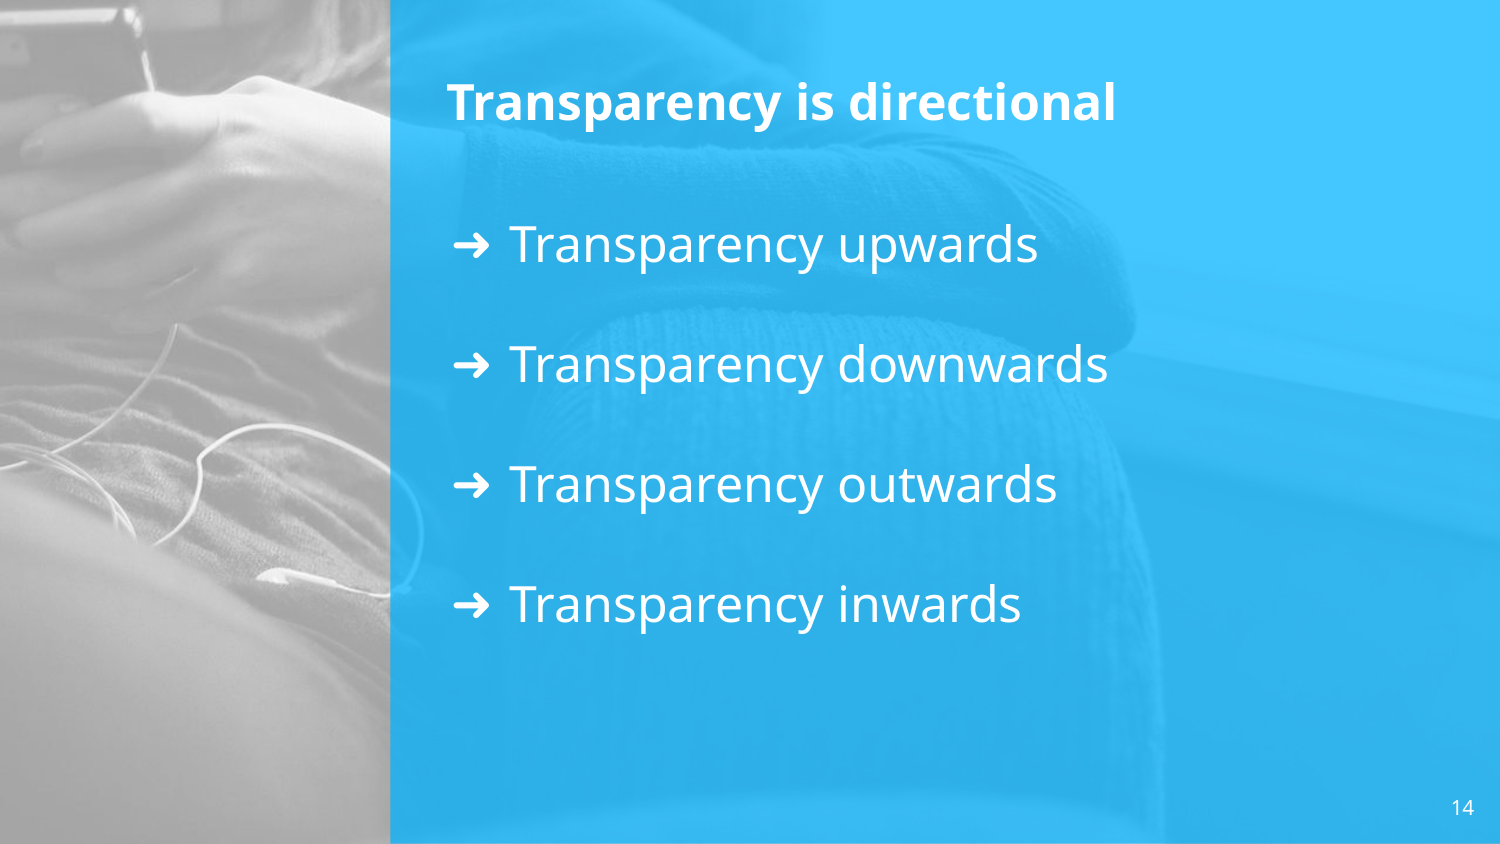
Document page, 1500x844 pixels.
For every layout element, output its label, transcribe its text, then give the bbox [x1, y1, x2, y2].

title Transparency is directional [431, 55, 1370, 139]
list Transparency upwards Transparency downwards Transparency outwards Transparency inwards [419, 197, 1358, 711]
slide_number 14 [1399, 779, 1490, 844]
picture [390, 0, 1500, 844]
